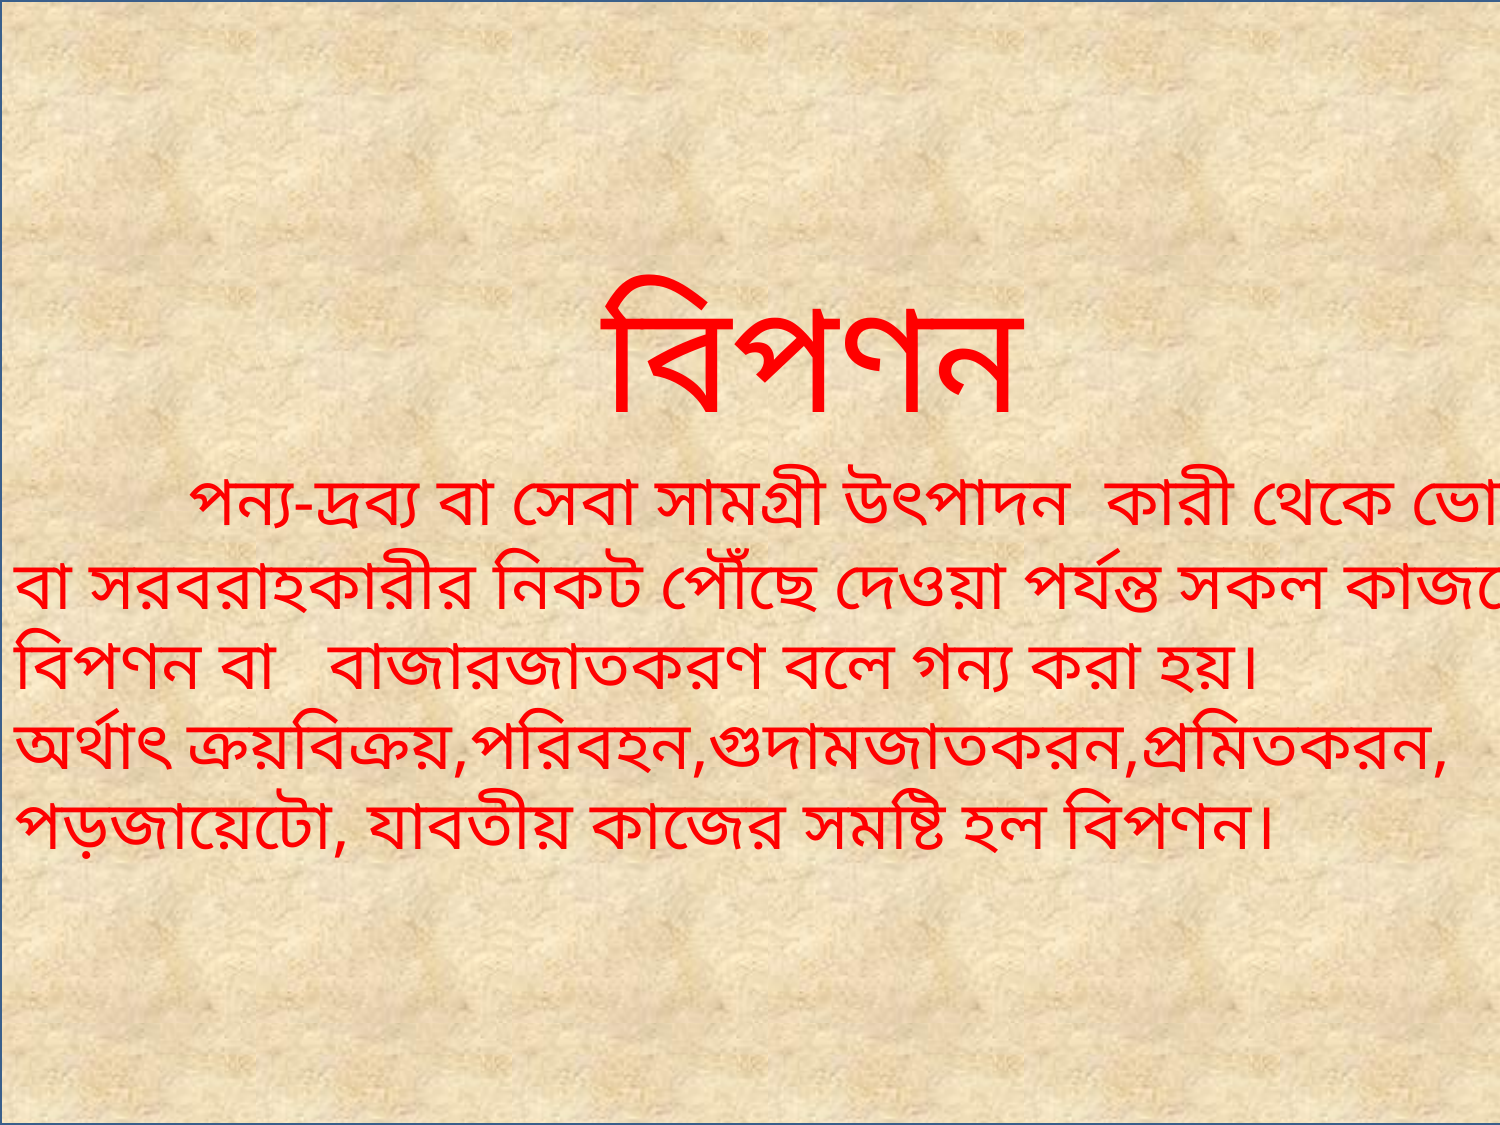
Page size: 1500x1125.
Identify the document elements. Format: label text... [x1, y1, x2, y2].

text_box বিপণন পন্য-দ্রব্য বা সেবা সামগ্রী উৎপাদন কারী থেকে ভোক্তা বা সরবরাহকারীর নিকট পৌঁছে দেওয়া পর্যন্ত সকল কাজকে বিপণন বা বাজারজাতকরণ বলে গন্য করা হয়। অর্থাৎ ক্রয়বিক্রয়,পরিবহন,গুদামজাতকরন,প্রমিতকরন, পড়জায়েটো, যাবতীয় কাজের সমষ্টি হল বিপণন। [0, 0, 1500, 1125]
